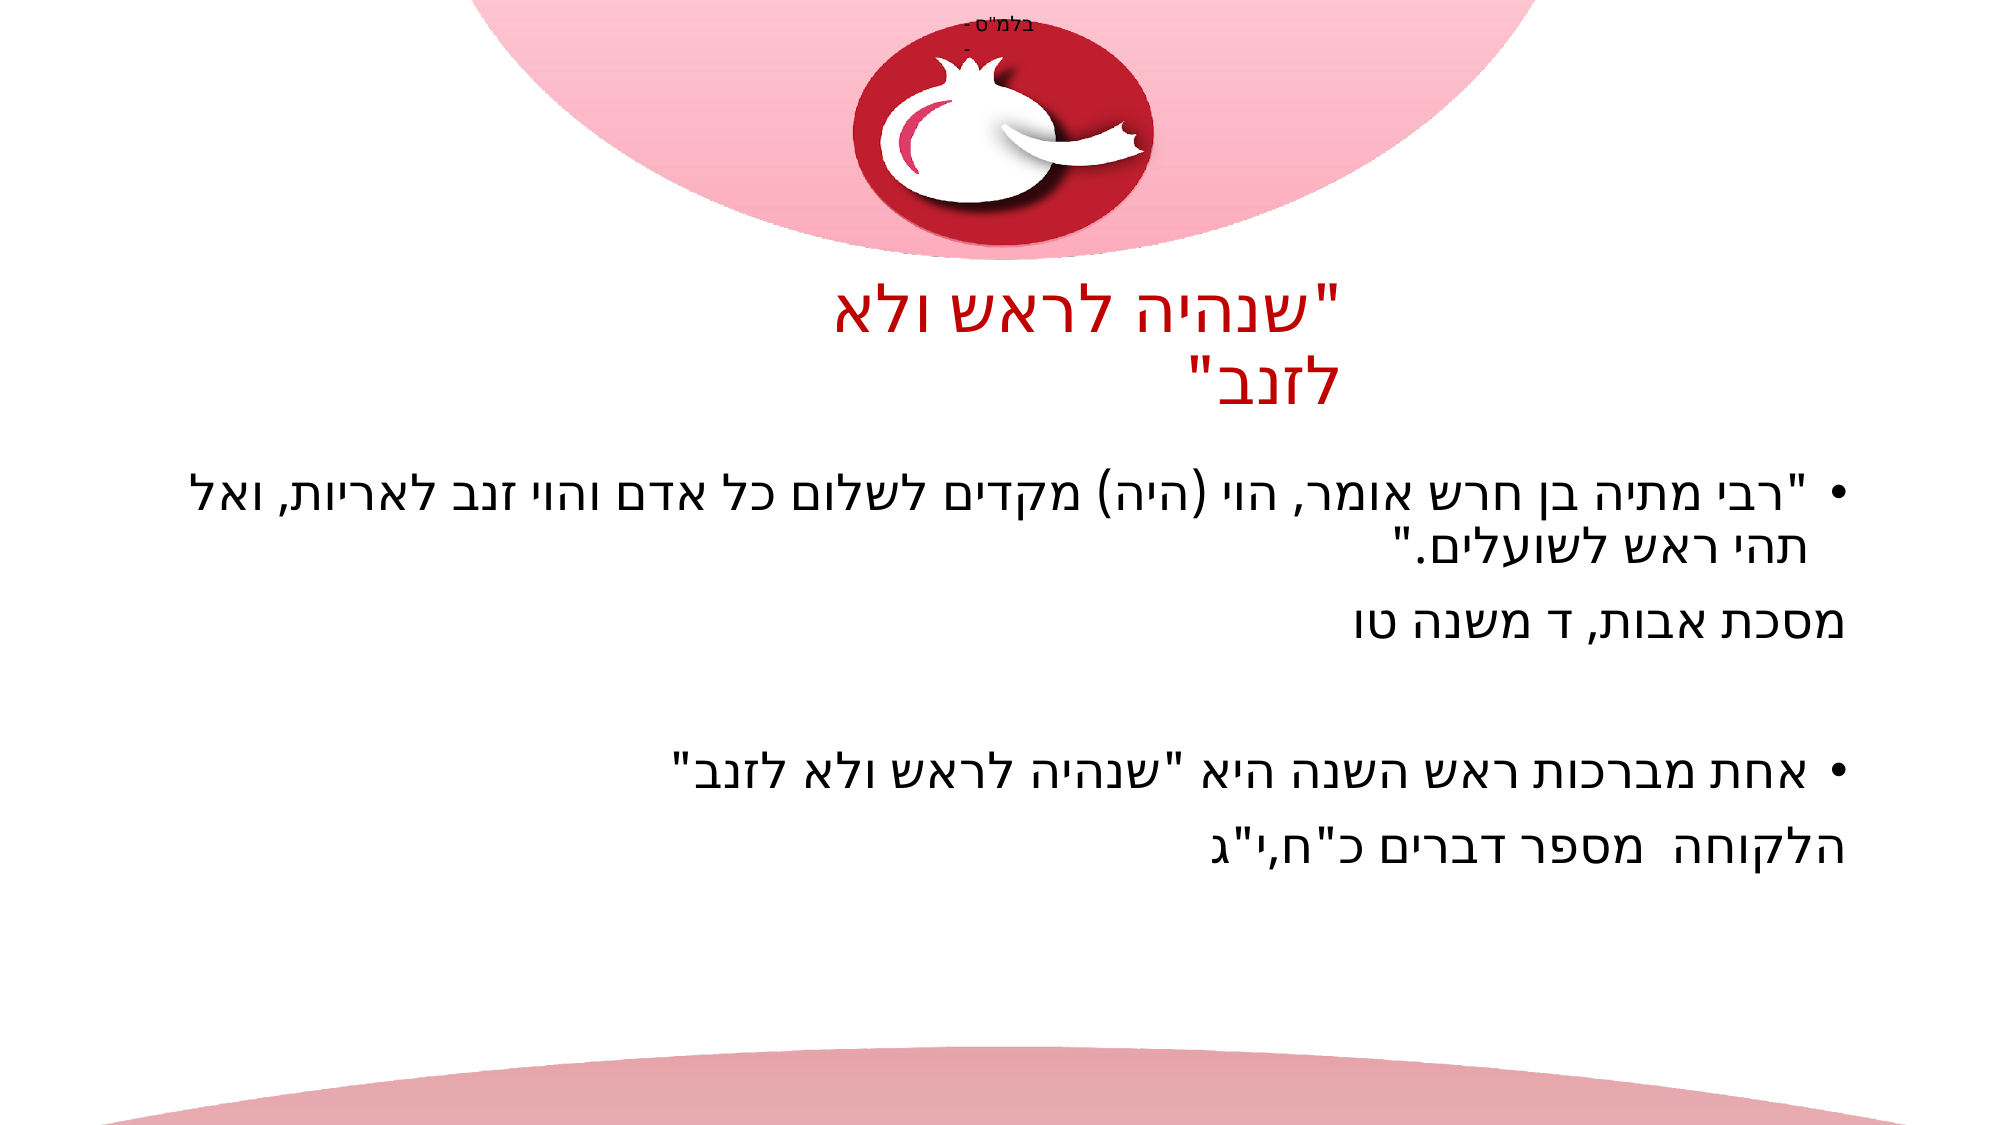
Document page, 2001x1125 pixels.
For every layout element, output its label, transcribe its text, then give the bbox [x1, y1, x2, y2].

title "שנהיה לראש ולא לזנב" [646, 237, 1359, 456]
picture [0, 0, 2001, 1125]
list "רבי מתיה בן חרש אומר, הוי (היה) מקדים לשלום כל אדם והוי זנב לאריות, ואל תהי ראש לשועלים." מסכת אבות, ד משנה טו אחת מברכות ראש השנה היא "שנהיה לראש ולא לזנב" הלקוחה מספר דברים כ"ח,י"ג [137, 459, 1863, 910]
